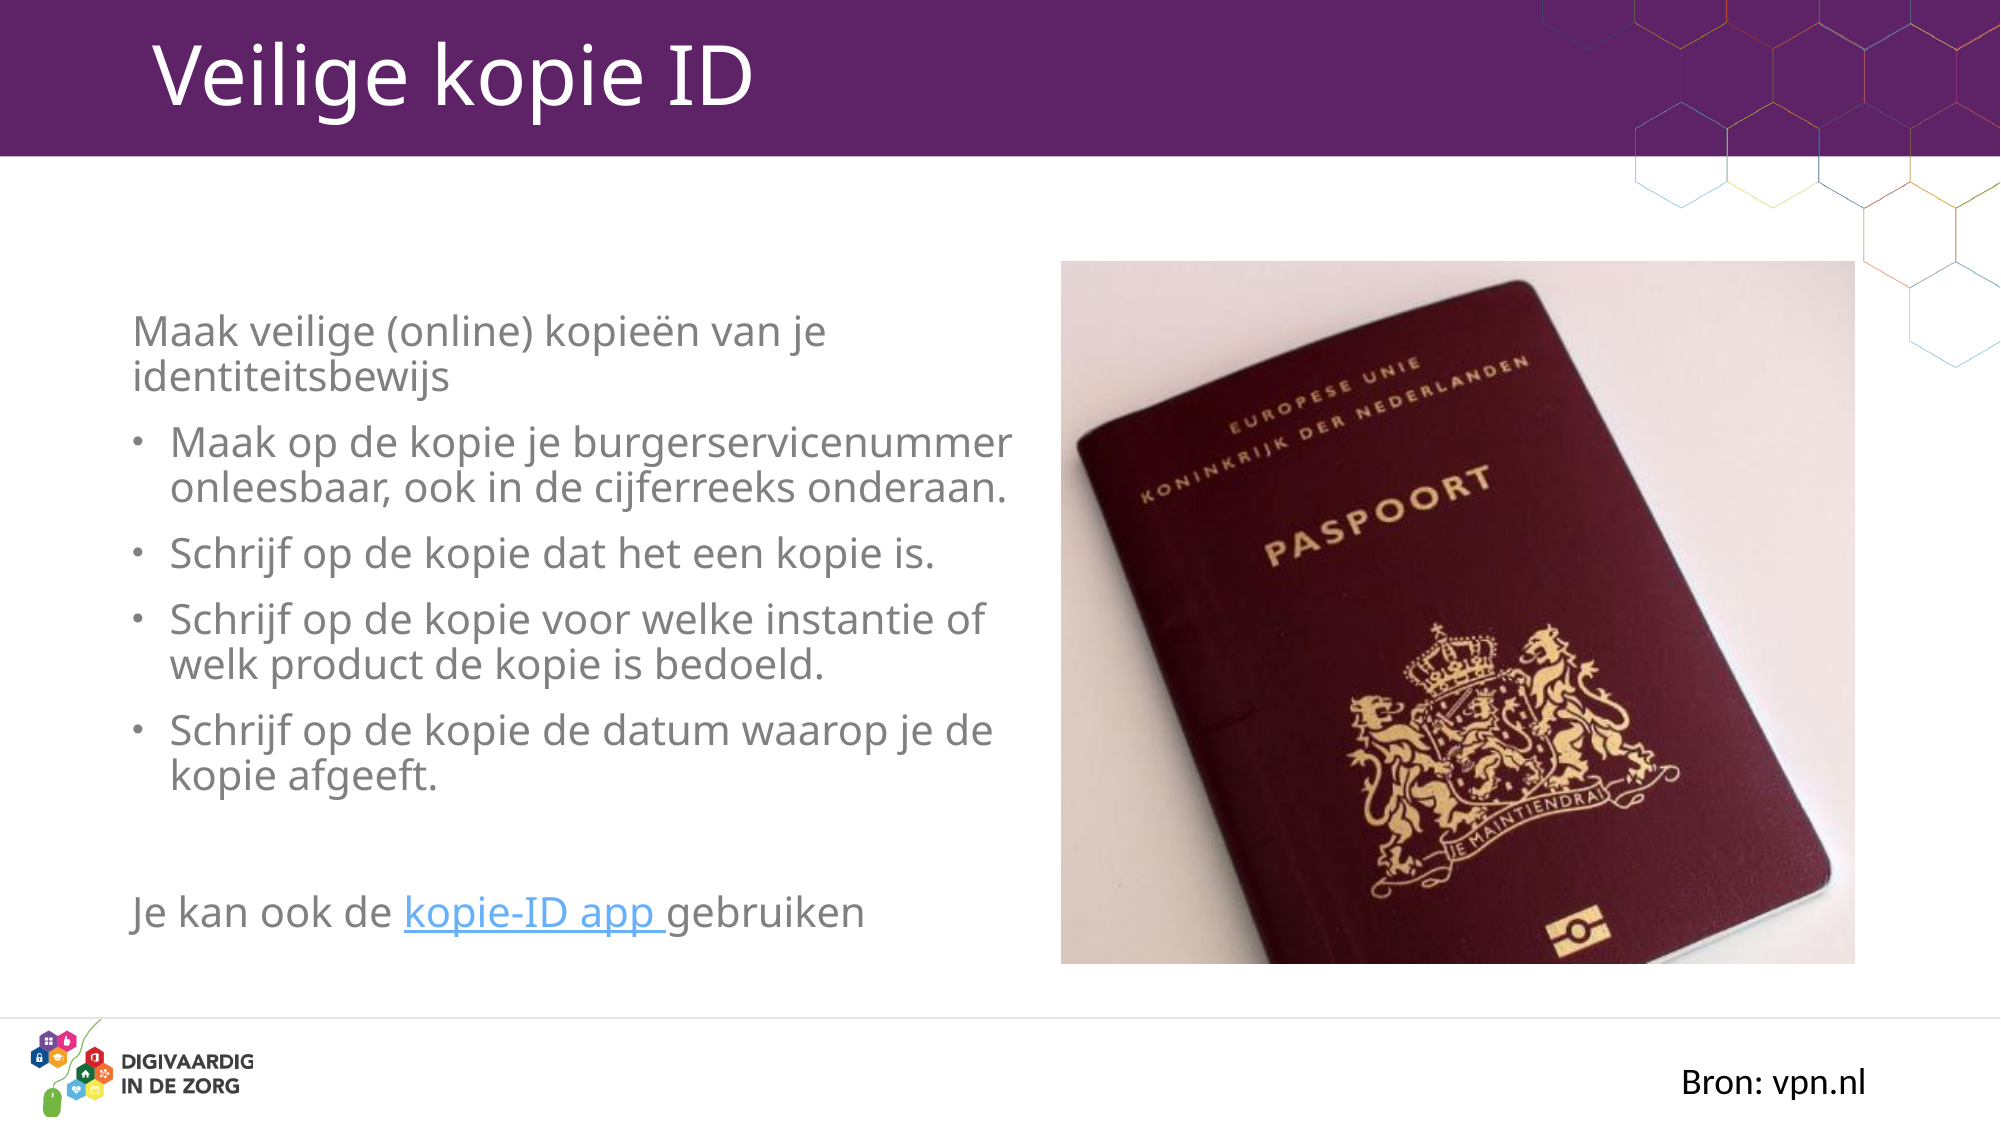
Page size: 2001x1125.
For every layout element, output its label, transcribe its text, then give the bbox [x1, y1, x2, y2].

picture [1061, 0, 2001, 965]
title Veilige kopie ID [137, 29, 1920, 127]
text_box Bron: vpn.nl [1666, 1049, 1882, 1110]
list Maak veilige (online) kopieën van je identiteitsbewijs Maak op de kopie je burgerservicenummer onleesbaar, ook in de cijferreeks onderaan. Schrijf op de kopie dat het een kopie is. Schrijf op de kopie voor welke instantie of welk product de kopie is bedoeld. Schrijf op de kopie de datum waarop je de kopie afgeeft. Je kan ook de kopie-ID app gebruiken [117, 302, 1062, 1051]
